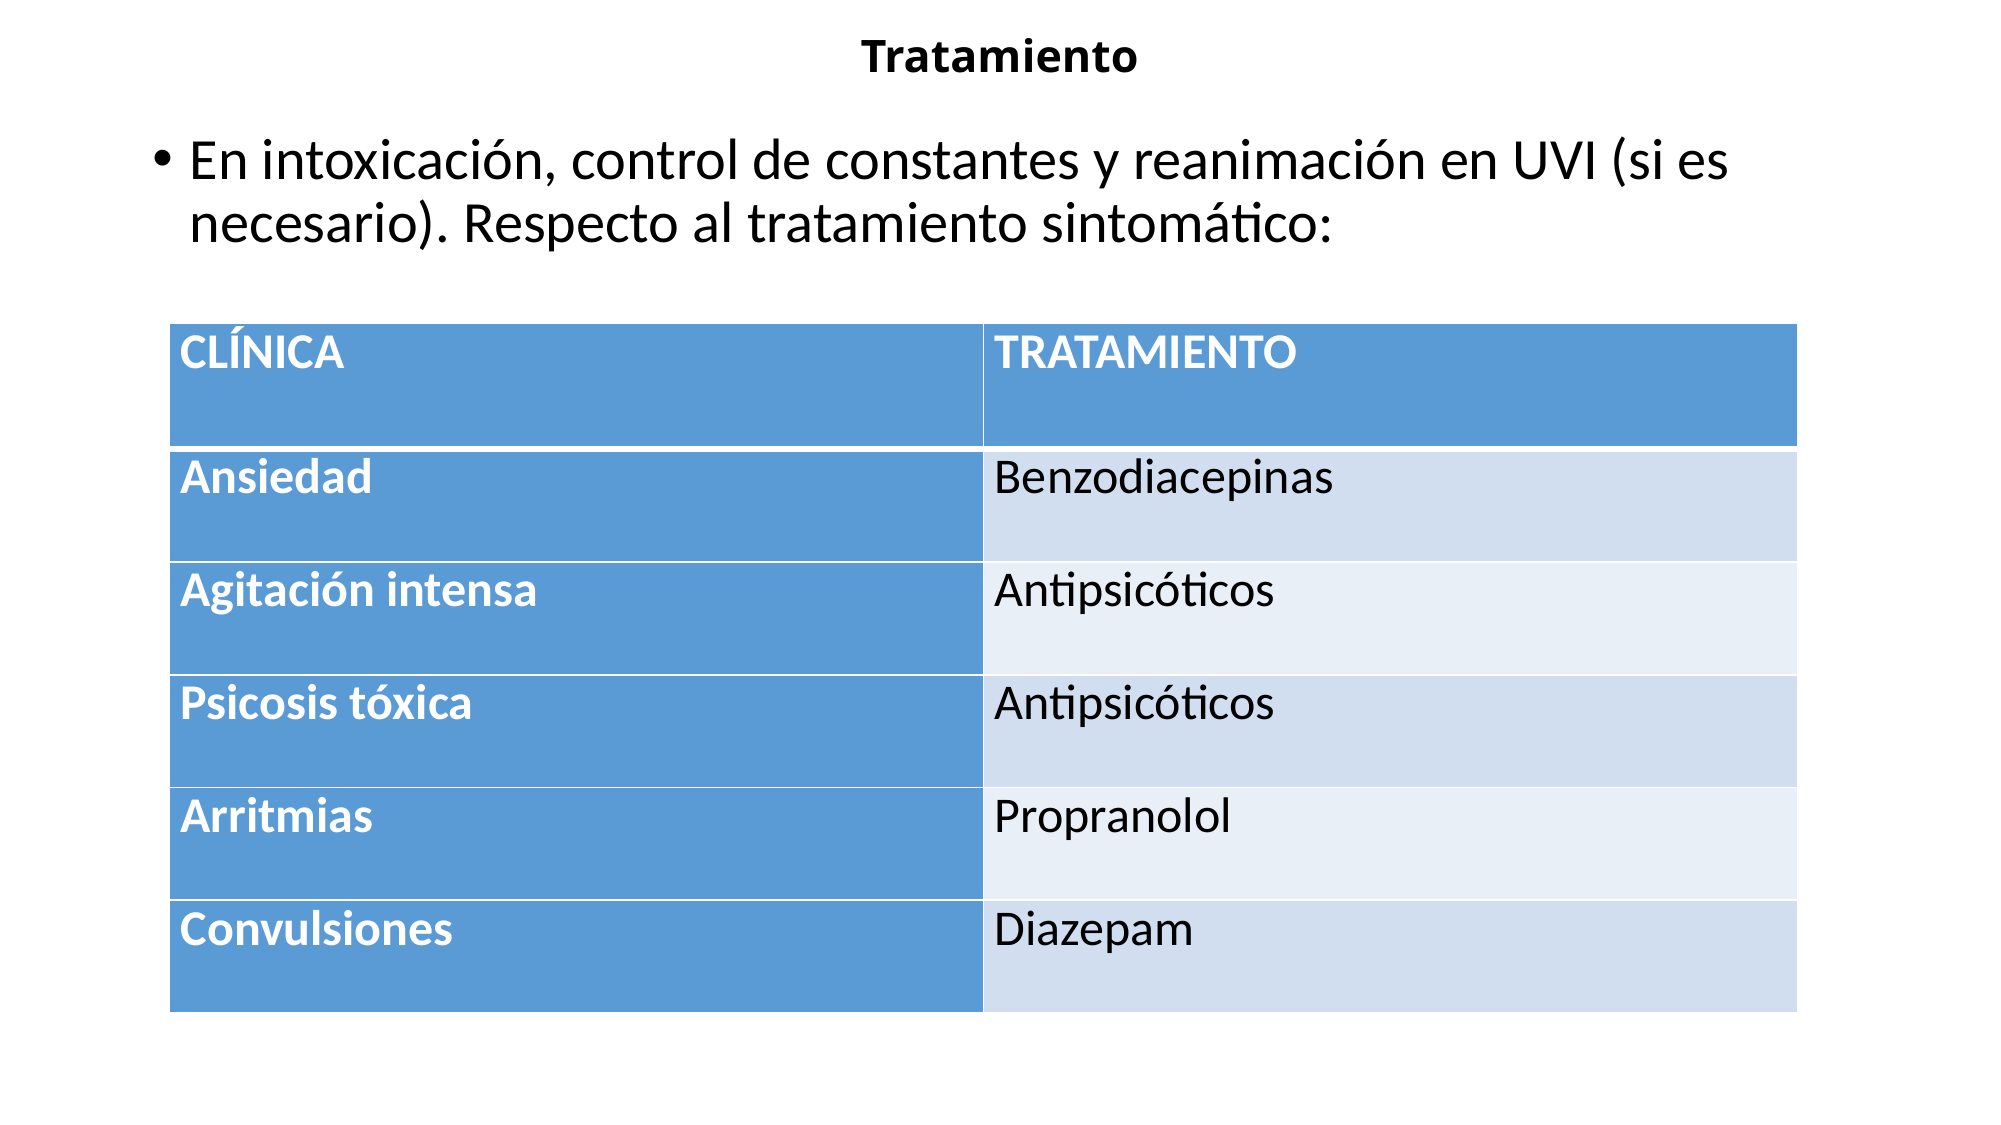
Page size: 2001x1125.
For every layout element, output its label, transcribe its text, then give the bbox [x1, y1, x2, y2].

table_cell Psicosis tóxica [170, 676, 983, 787]
table_cell Benzodiacepinas [984, 452, 1797, 561]
table_cell Antipsicóticos [984, 563, 1797, 674]
table_header CLÍNICA [170, 324, 983, 446]
table_cell Diazepam [984, 901, 1797, 1012]
table_header TRATAMIENTO [984, 324, 1797, 446]
table_cell Propranolol [984, 788, 1797, 899]
table_cell Ansiedad [170, 452, 983, 561]
table_cell Antipsicóticos [984, 676, 1797, 787]
title Tratamiento [137, 25, 1863, 122]
table_cell Convulsiones [170, 901, 983, 1012]
list En intoxicación, control de constantes y reanimación en UVI (si es necesario). Respecto al tratamiento sintomático: [137, 122, 1863, 1014]
table_cell Arritmias [170, 788, 983, 899]
table_cell Agitación intensa [170, 563, 983, 674]
